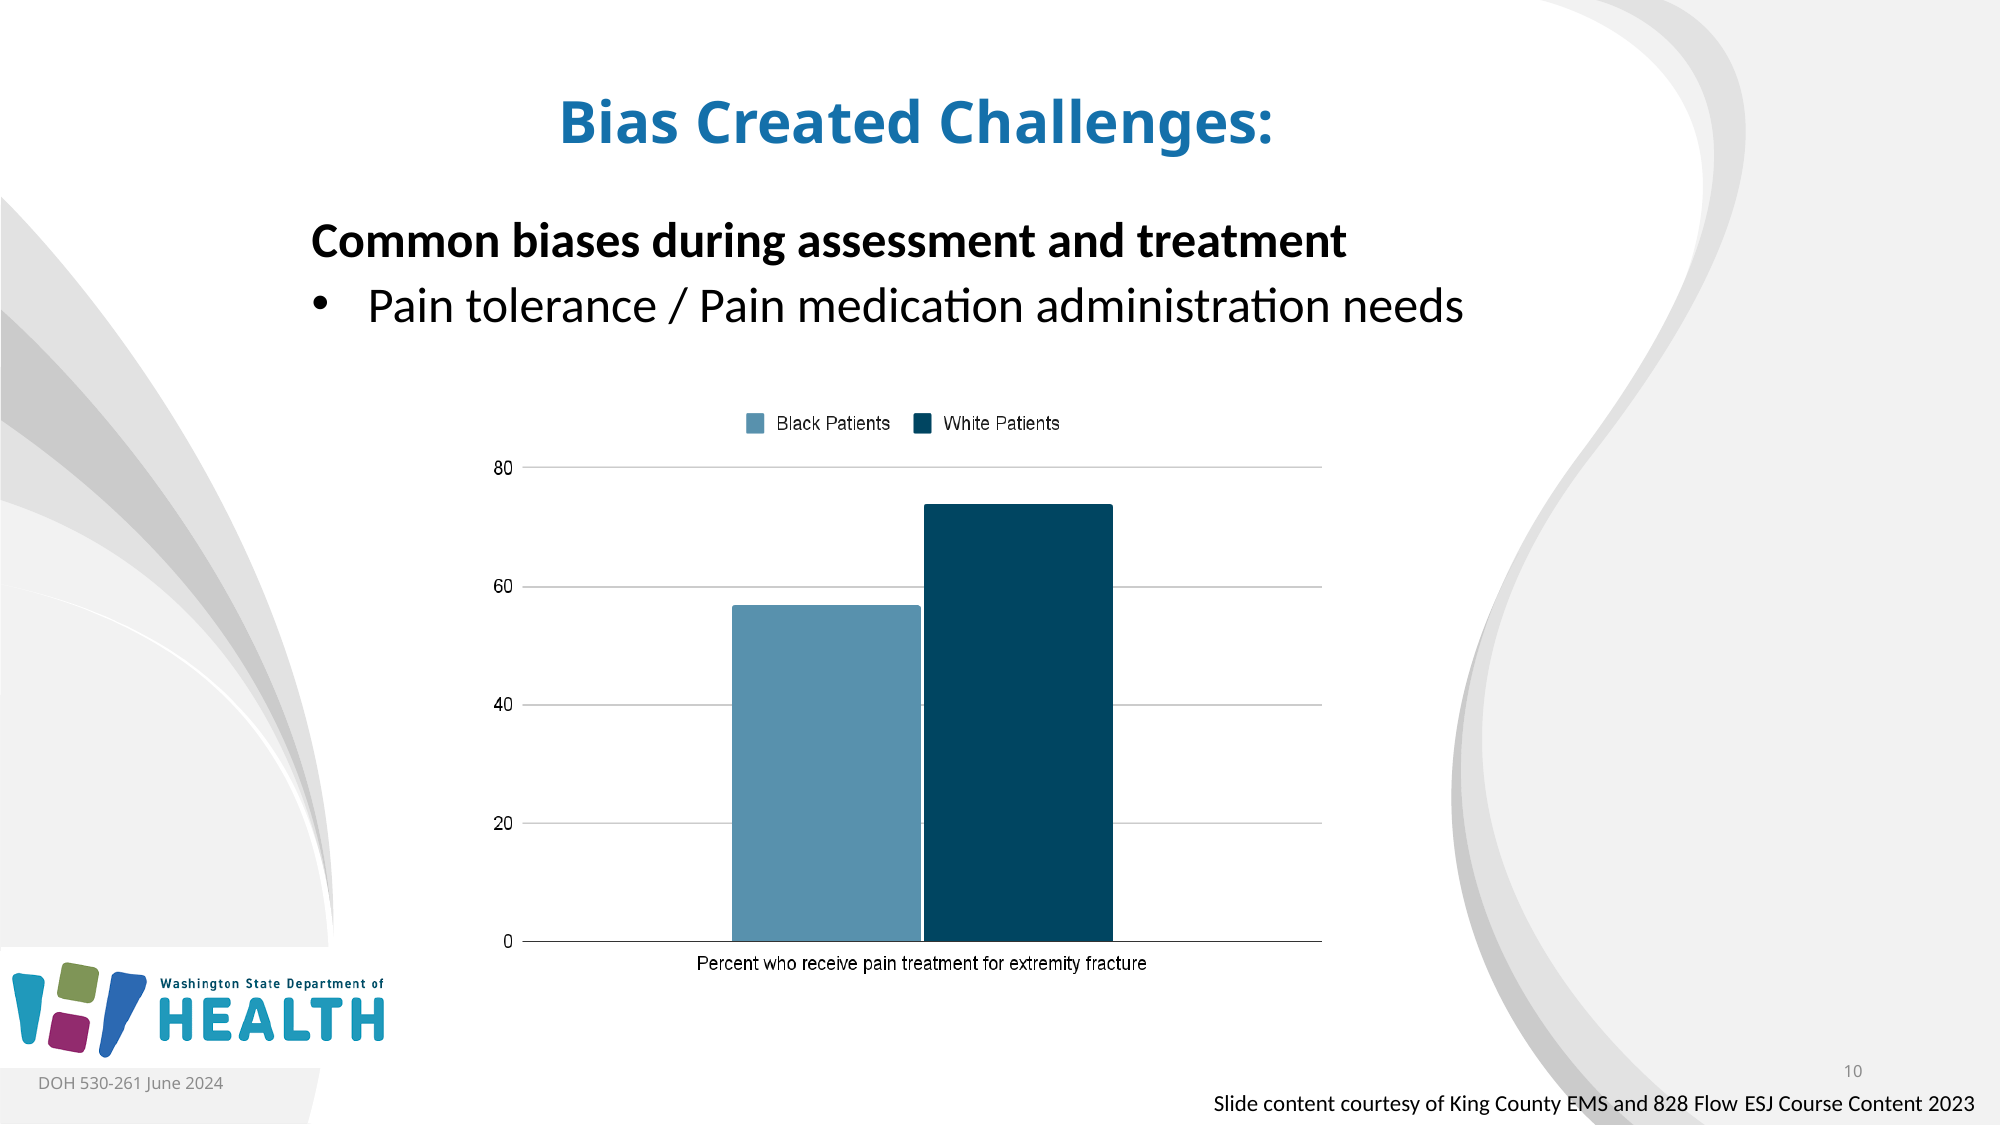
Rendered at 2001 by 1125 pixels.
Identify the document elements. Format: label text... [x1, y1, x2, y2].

title Bias Created Challenges: [540, 84, 1294, 196]
slide_number 10 [1412, 1062, 1863, 1083]
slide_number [38, 1062, 588, 1103]
picture [456, 380, 1349, 1006]
text_box Common biases during assessment and treatment Pain tolerance / Pain medication administration needs [221, 196, 1612, 385]
text_box Slide content courtesy of King County EMS and 828 Flow ESJ Course Content 2023 [1199, 1080, 2000, 1125]
picture [0, 947, 396, 1068]
